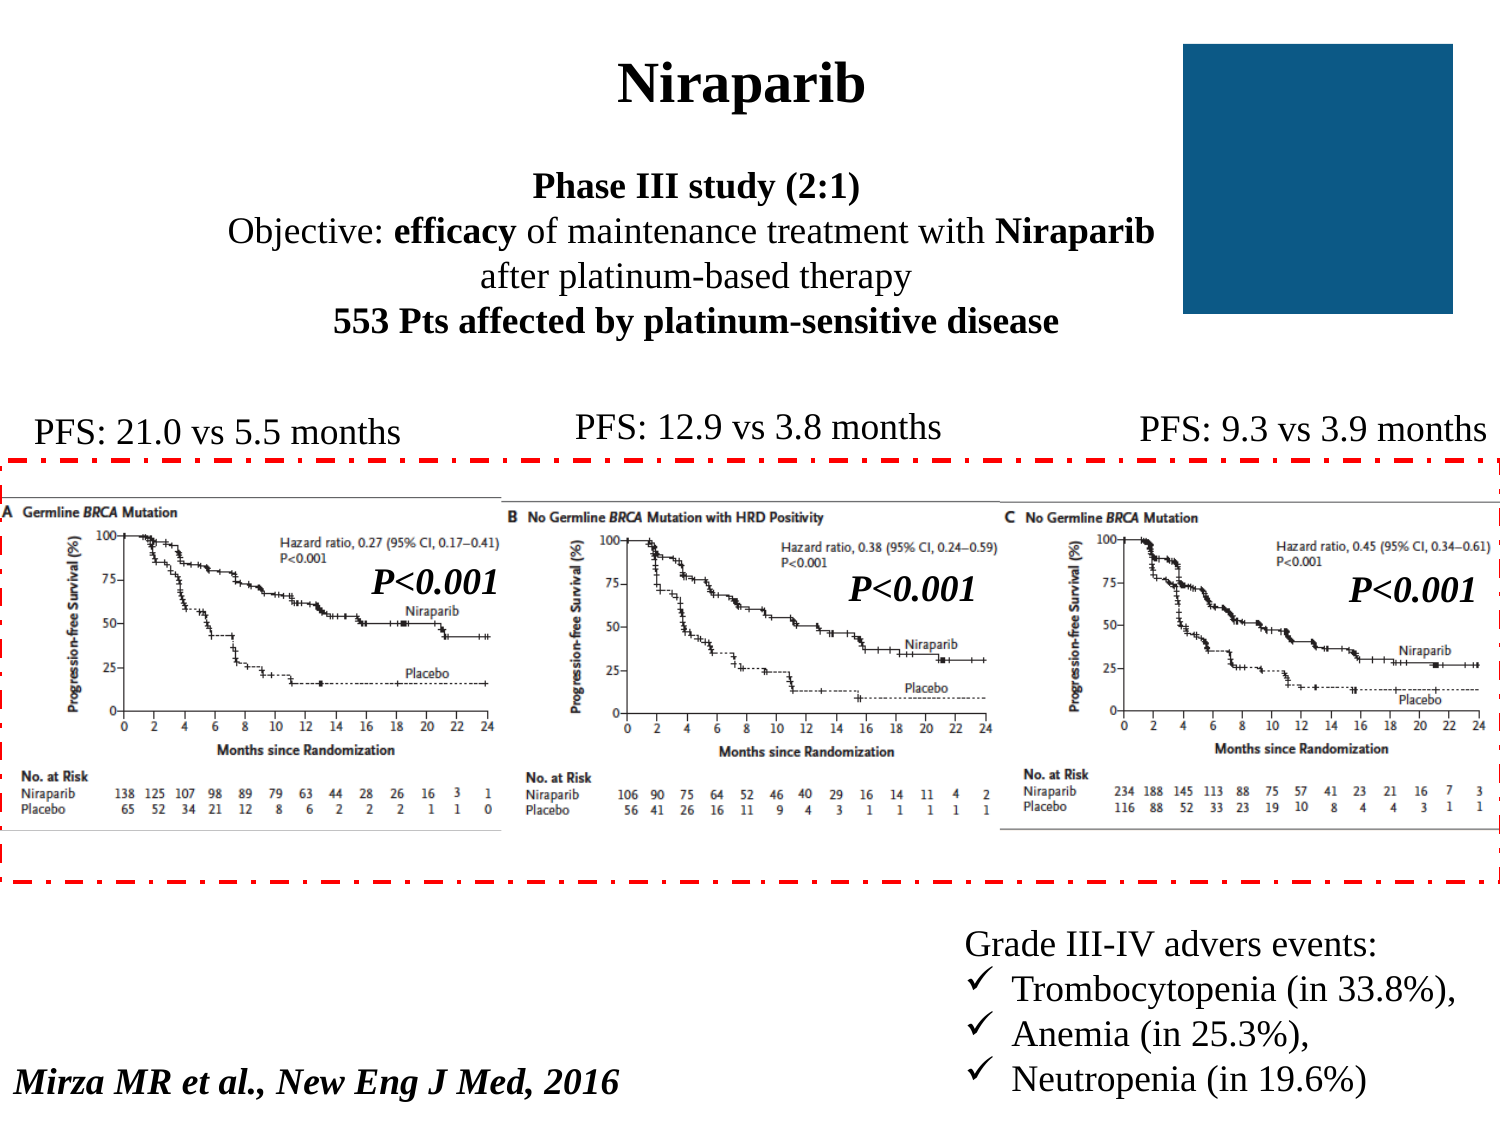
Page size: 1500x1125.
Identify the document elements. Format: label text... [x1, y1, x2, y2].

text_box Grade III-IV advers events: Trombocytopenia (in 33.8%), Anemia (in 25.3%), Neutropenia (in 19.6%) [949, 911, 1482, 1125]
title Niraparib [97, 58, 1388, 122]
text_box Mirza MR et al., New Eng J Med, 2016 [0, 1049, 654, 1109]
text_box Phase III study (2:1) Objective: efficacy of maintenance treatment with Niraparib after platinum-based therapy 553 Pts affected by platinum-sensitive disease [212, 153, 1180, 349]
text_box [0, 394, 1500, 883]
